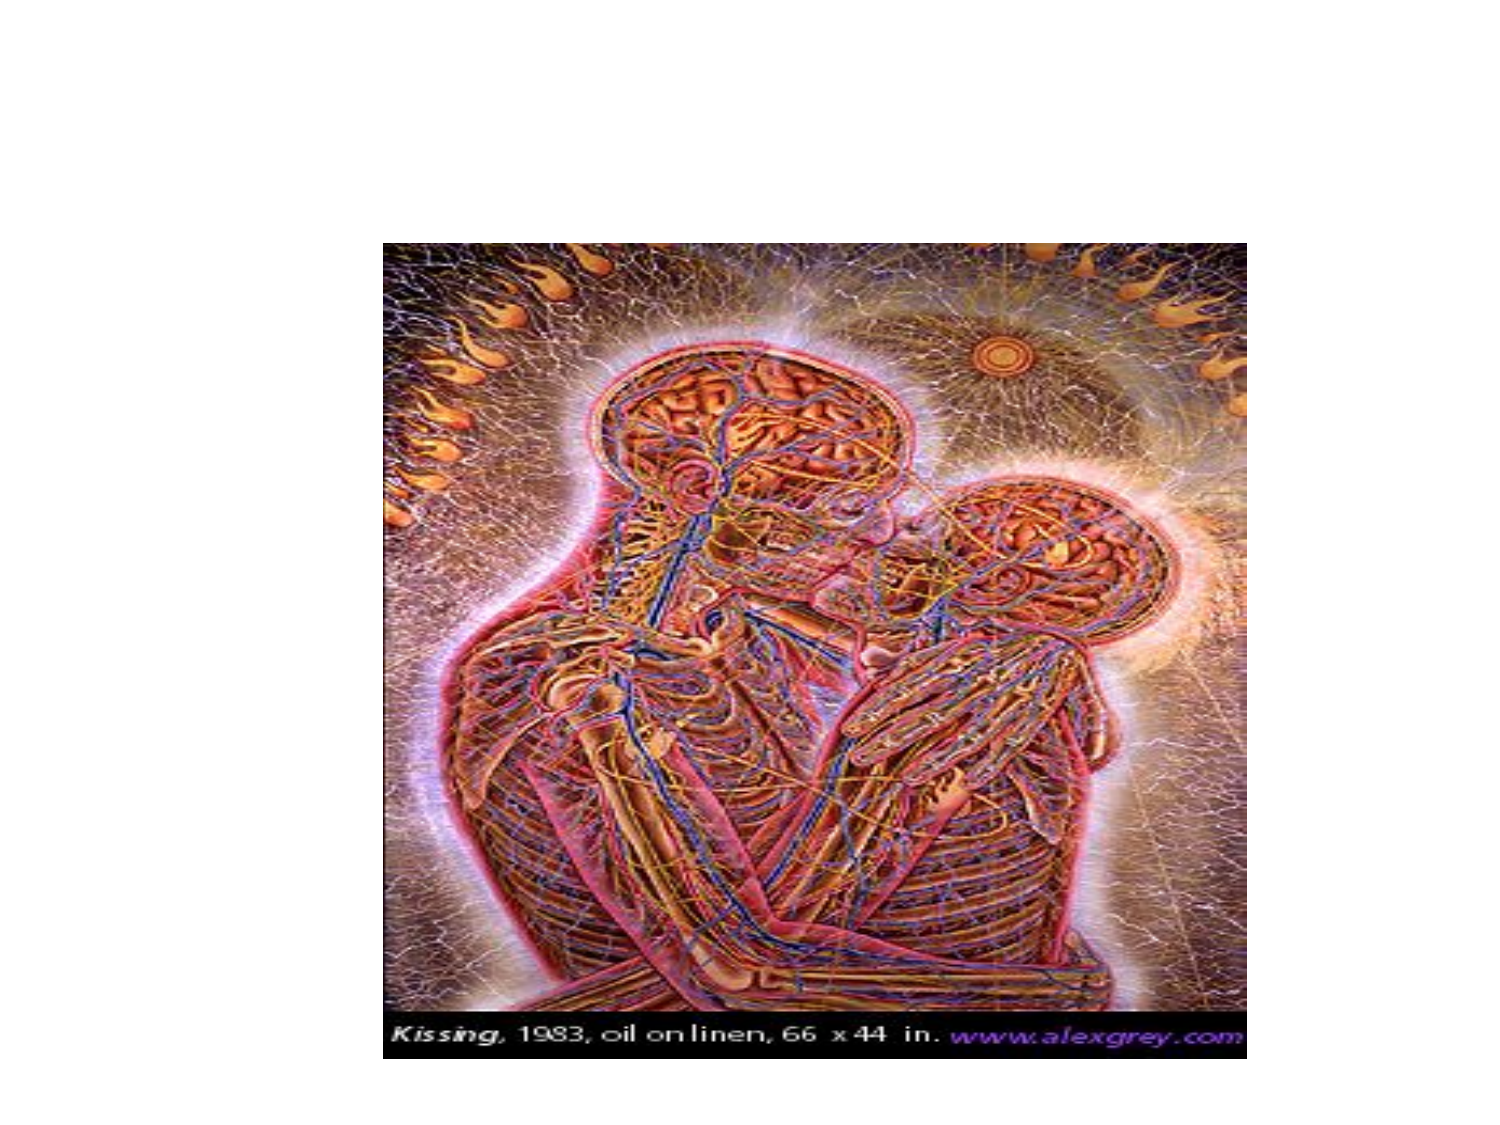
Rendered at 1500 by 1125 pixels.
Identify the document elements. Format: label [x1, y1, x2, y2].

list [383, 243, 1247, 1059]
